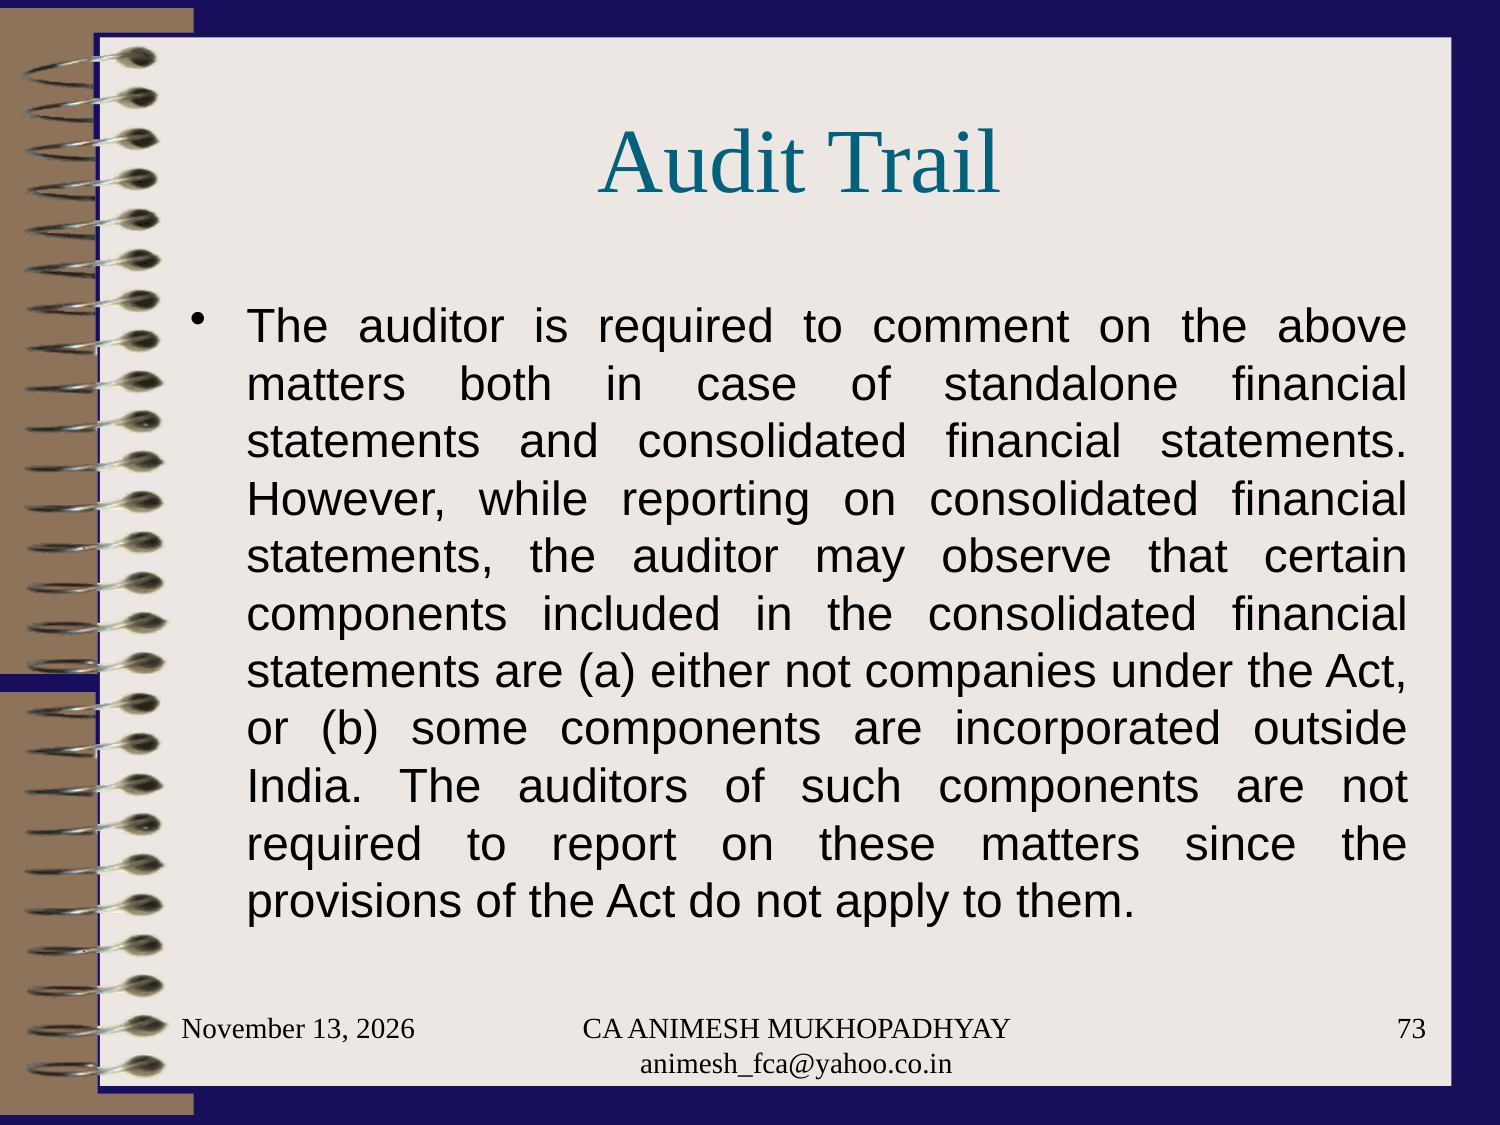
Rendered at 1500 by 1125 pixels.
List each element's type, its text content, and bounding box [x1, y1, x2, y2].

title Audit Trail [174, 62, 1426, 251]
footer CA ANIMESH MUKHOPADHYAY animesh_fca@yahoo.co.in [566, 1001, 1042, 1078]
list The auditor is required to comment on the above matters both in case of standalone financial statements and consolidated financial statements. However, while reporting on consolidated financial statements, the auditor may observe that certain components included in the consolidated financial statements are (a) either not companies under the Act, or (b) some components are incorporated outside India. The auditors of such components are not required to report on these matters since the provisions of the Act do not apply to them. [174, 287, 1426, 963]
picture [0, 8, 194, 674]
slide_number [166, 1001, 480, 1078]
picture [0, 692, 194, 1115]
slide_number 73 [1128, 1001, 1442, 1078]
